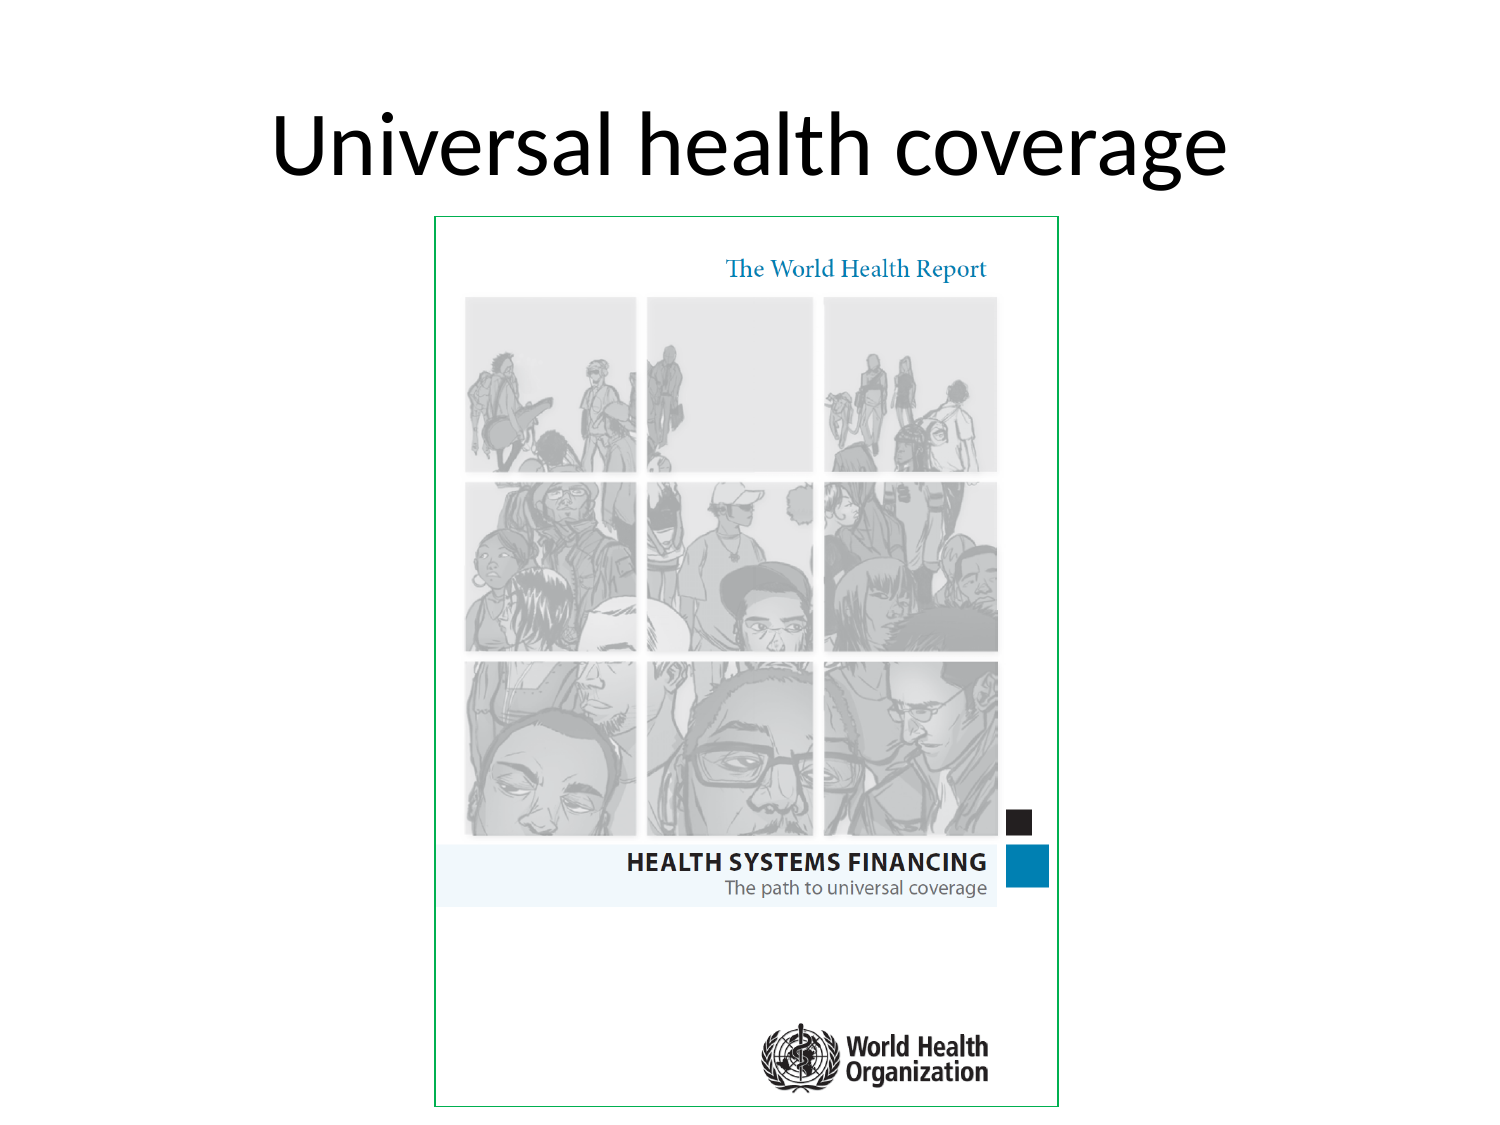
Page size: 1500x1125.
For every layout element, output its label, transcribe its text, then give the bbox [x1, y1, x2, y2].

picture [435, 216, 1058, 1107]
title Universal health coverage [75, 45, 1425, 233]
